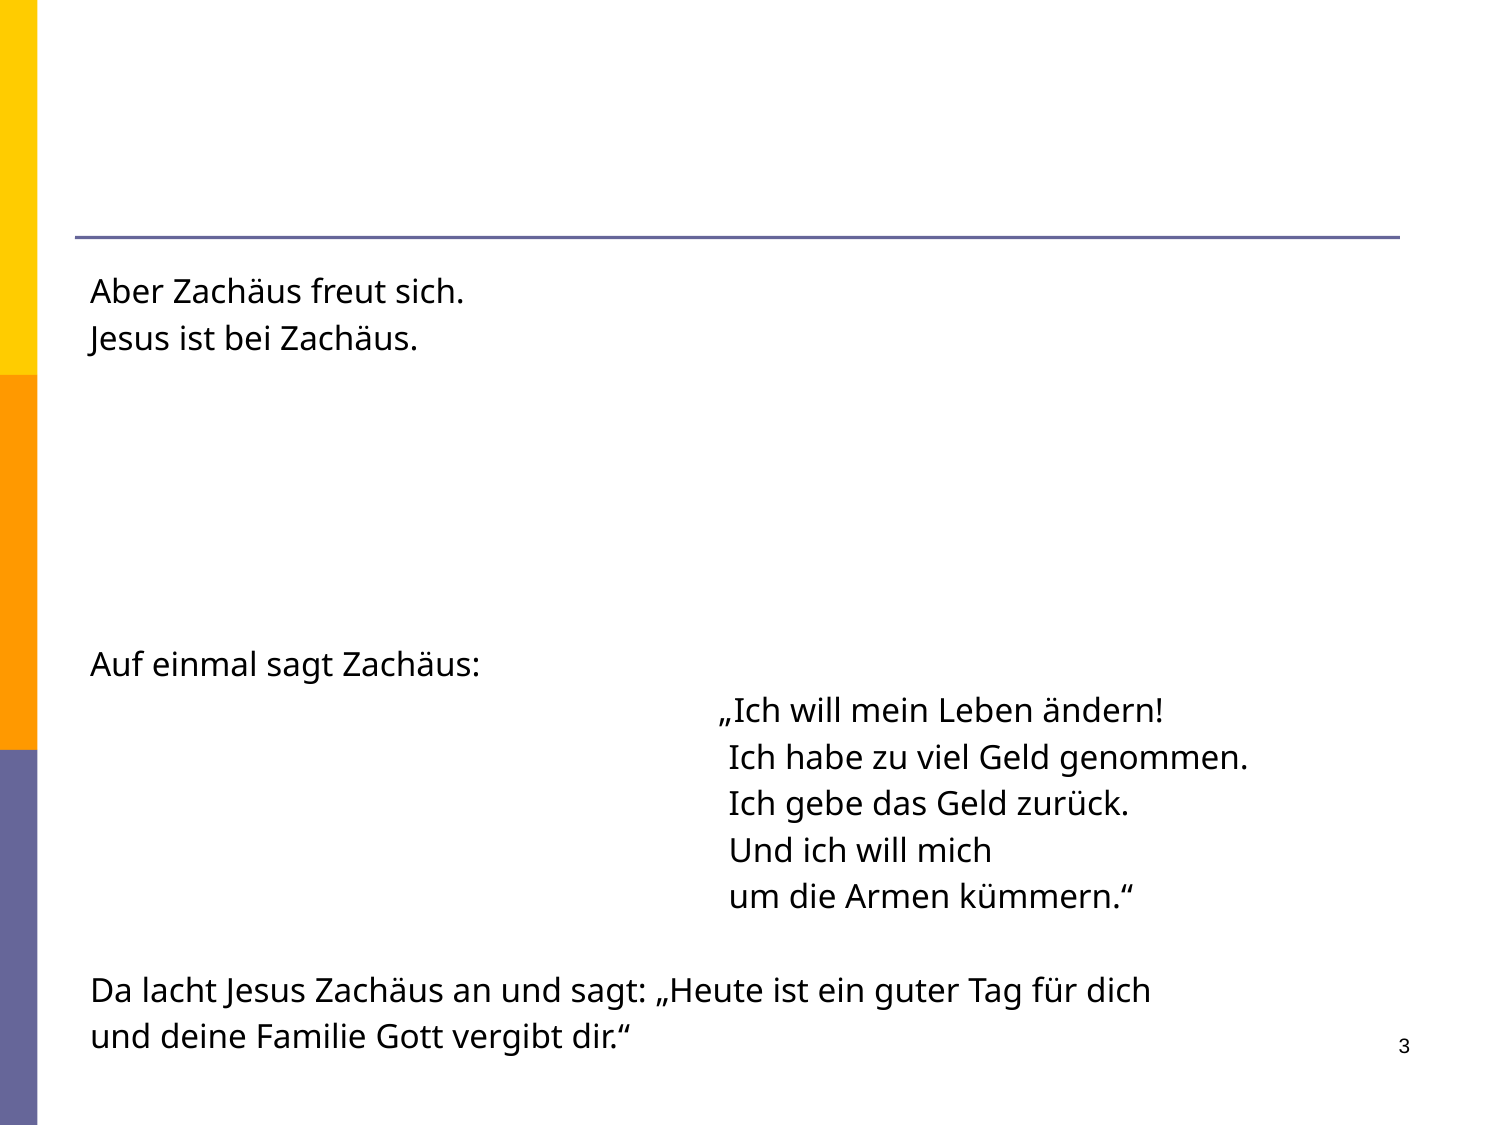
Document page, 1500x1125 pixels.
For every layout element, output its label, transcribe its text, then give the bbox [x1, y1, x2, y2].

list Aber Zachäus freut sich. Jesus ist bei Zachäus. Auf einmal sagt Zachäus: „Ich will mein Leben ändern! Ich habe zu viel Geld genommen. Ich gebe das Geld zurück. Und ich will mich um die Armen kümmern.“ Da lacht Jesus Zachäus an und sagt: „Heute ist ein guter Tag für dich und deine Familie Gott vergibt dir.“ [75, 262, 1425, 1006]
slide_number 3 [1074, 1025, 1425, 1100]
